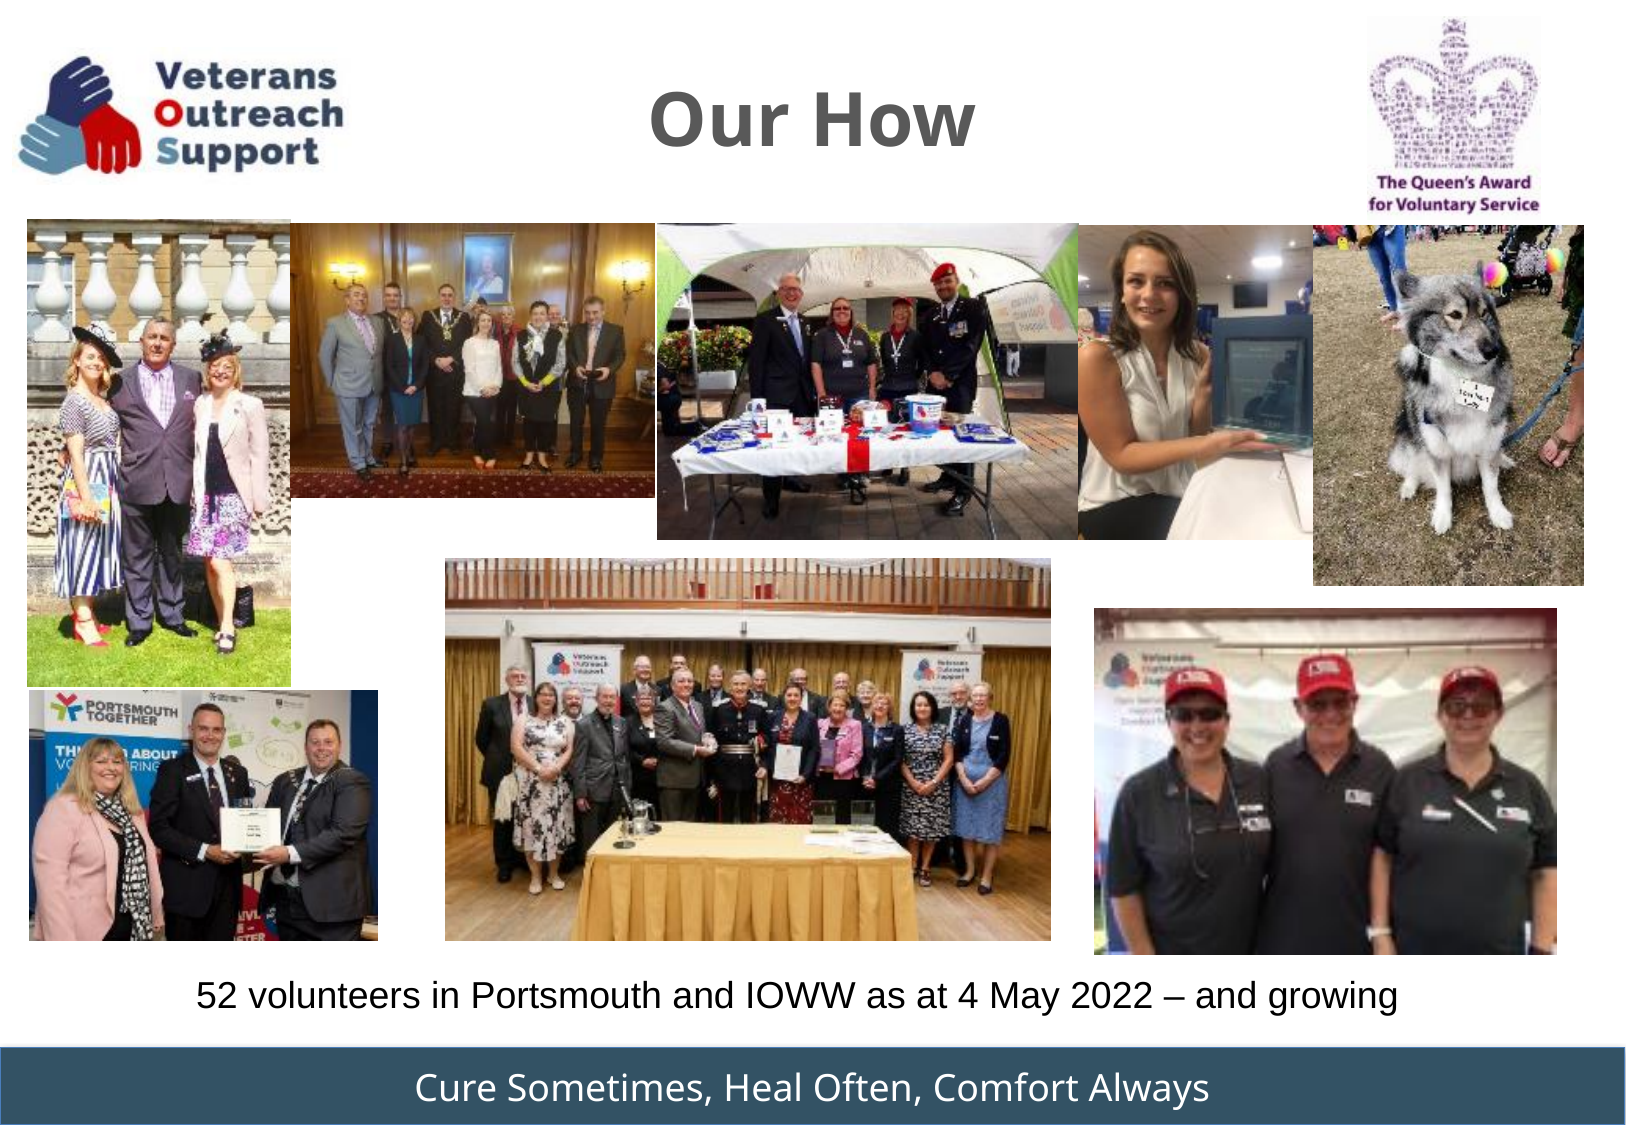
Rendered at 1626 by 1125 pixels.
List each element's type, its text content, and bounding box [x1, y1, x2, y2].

picture [12, 47, 352, 185]
picture [657, 223, 1584, 586]
title Our How [369, 44, 1256, 188]
picture [445, 557, 1051, 942]
picture [1093, 607, 1557, 955]
picture [1367, 16, 1541, 220]
picture [28, 690, 378, 942]
text_box 52 volunteers in Portsmouth and IOWW as at 4 May 2022 – and growing [181, 964, 1415, 1024]
picture [27, 219, 655, 687]
